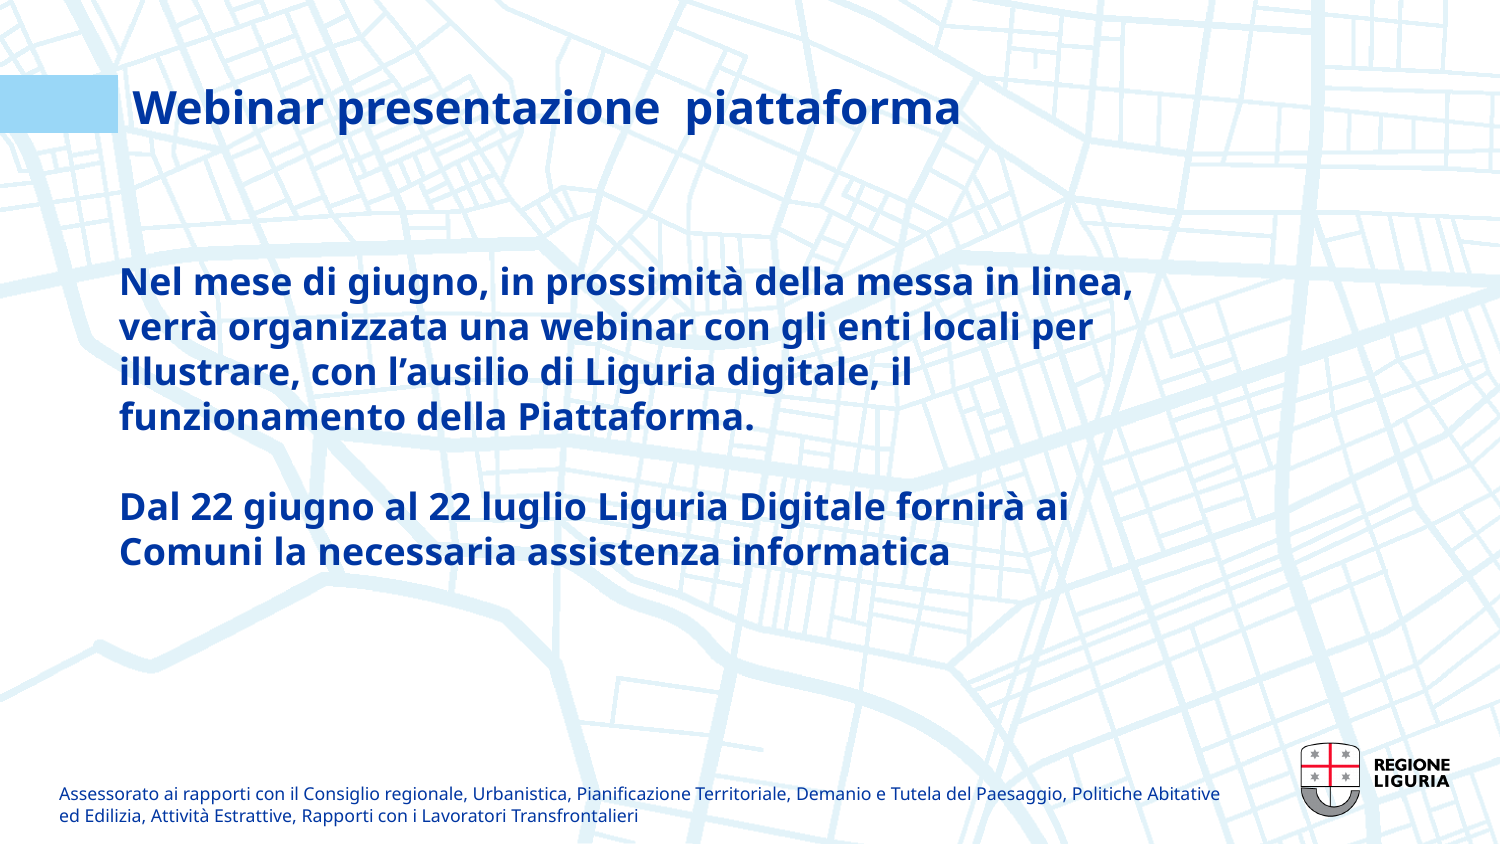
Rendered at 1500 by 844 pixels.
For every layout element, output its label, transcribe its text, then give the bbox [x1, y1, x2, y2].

text_box Assessorato ai rapporti con il Consiglio regionale, Urbanistica, Pianificazione Territoriale, Demanio e Tutela del Paesaggio, Politiche Abitative ed Edilizia, Attività Estrattive, Rapporti con i Lavoratori Transfrontalieri [44, 775, 1262, 834]
text_box Nel mese di giugno, in prossimità della messa in linea, verrà organizzata una webinar con gli enti locali per illustrare, con l’ausilio di Liguria digitale, il funzionamento della Piattaforma. Dal 22 giugno al 22 luglio Liguria Digitale fornirà ai Comuni la necessaria assistenza informatica [104, 250, 1204, 626]
picture [0, 0, 1500, 844]
text_box Webinar presentazione piattaforma [117, 64, 1405, 144]
